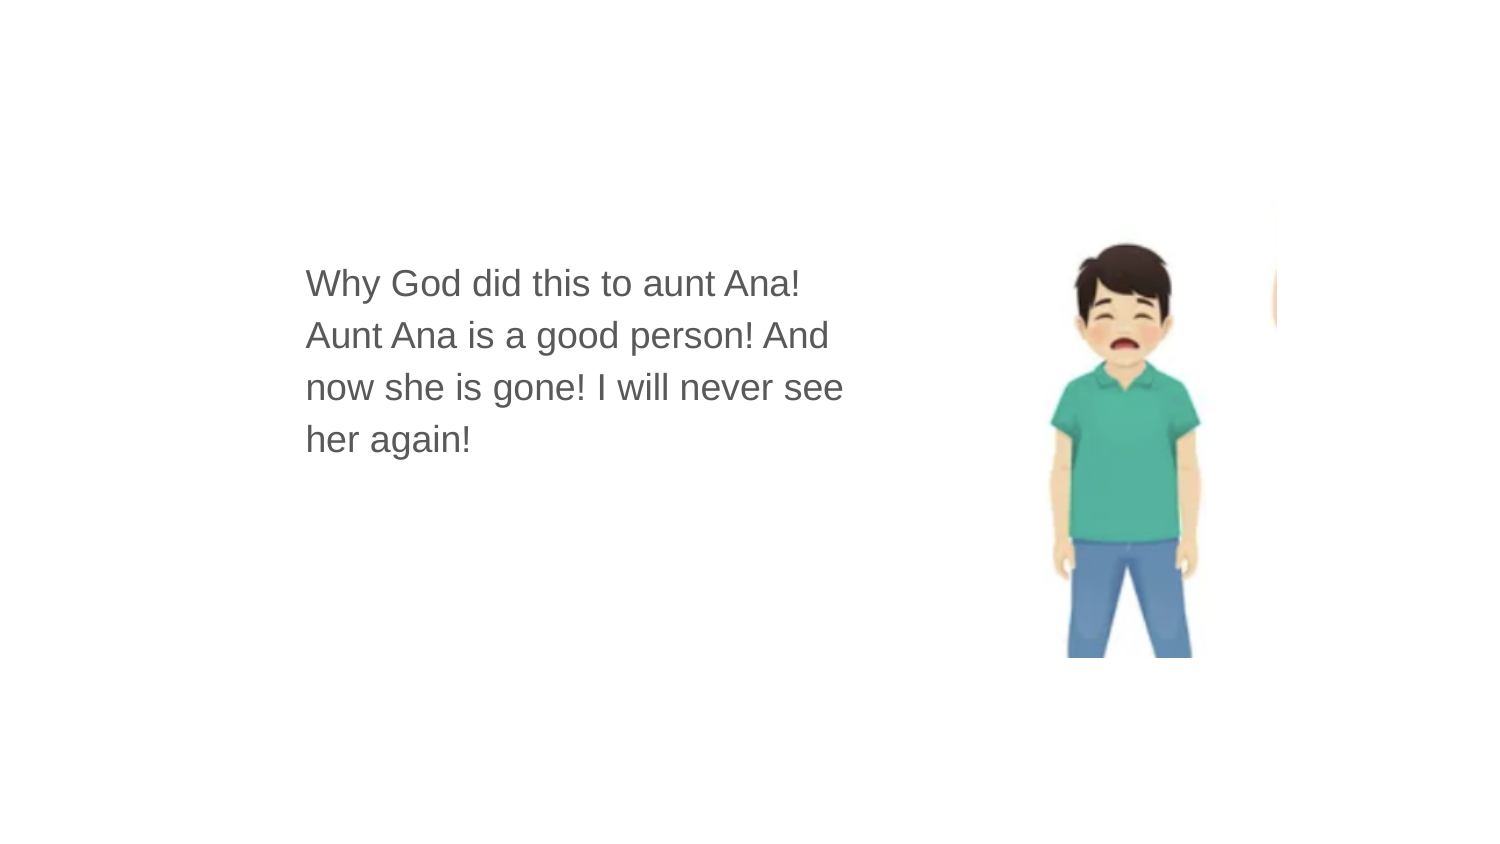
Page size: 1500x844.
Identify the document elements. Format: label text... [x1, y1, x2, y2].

picture [963, 166, 1277, 658]
list Why God did this to aunt Ana! Aunt Ana is a good person! And now she is gone! I will never see her again! [290, 237, 864, 566]
